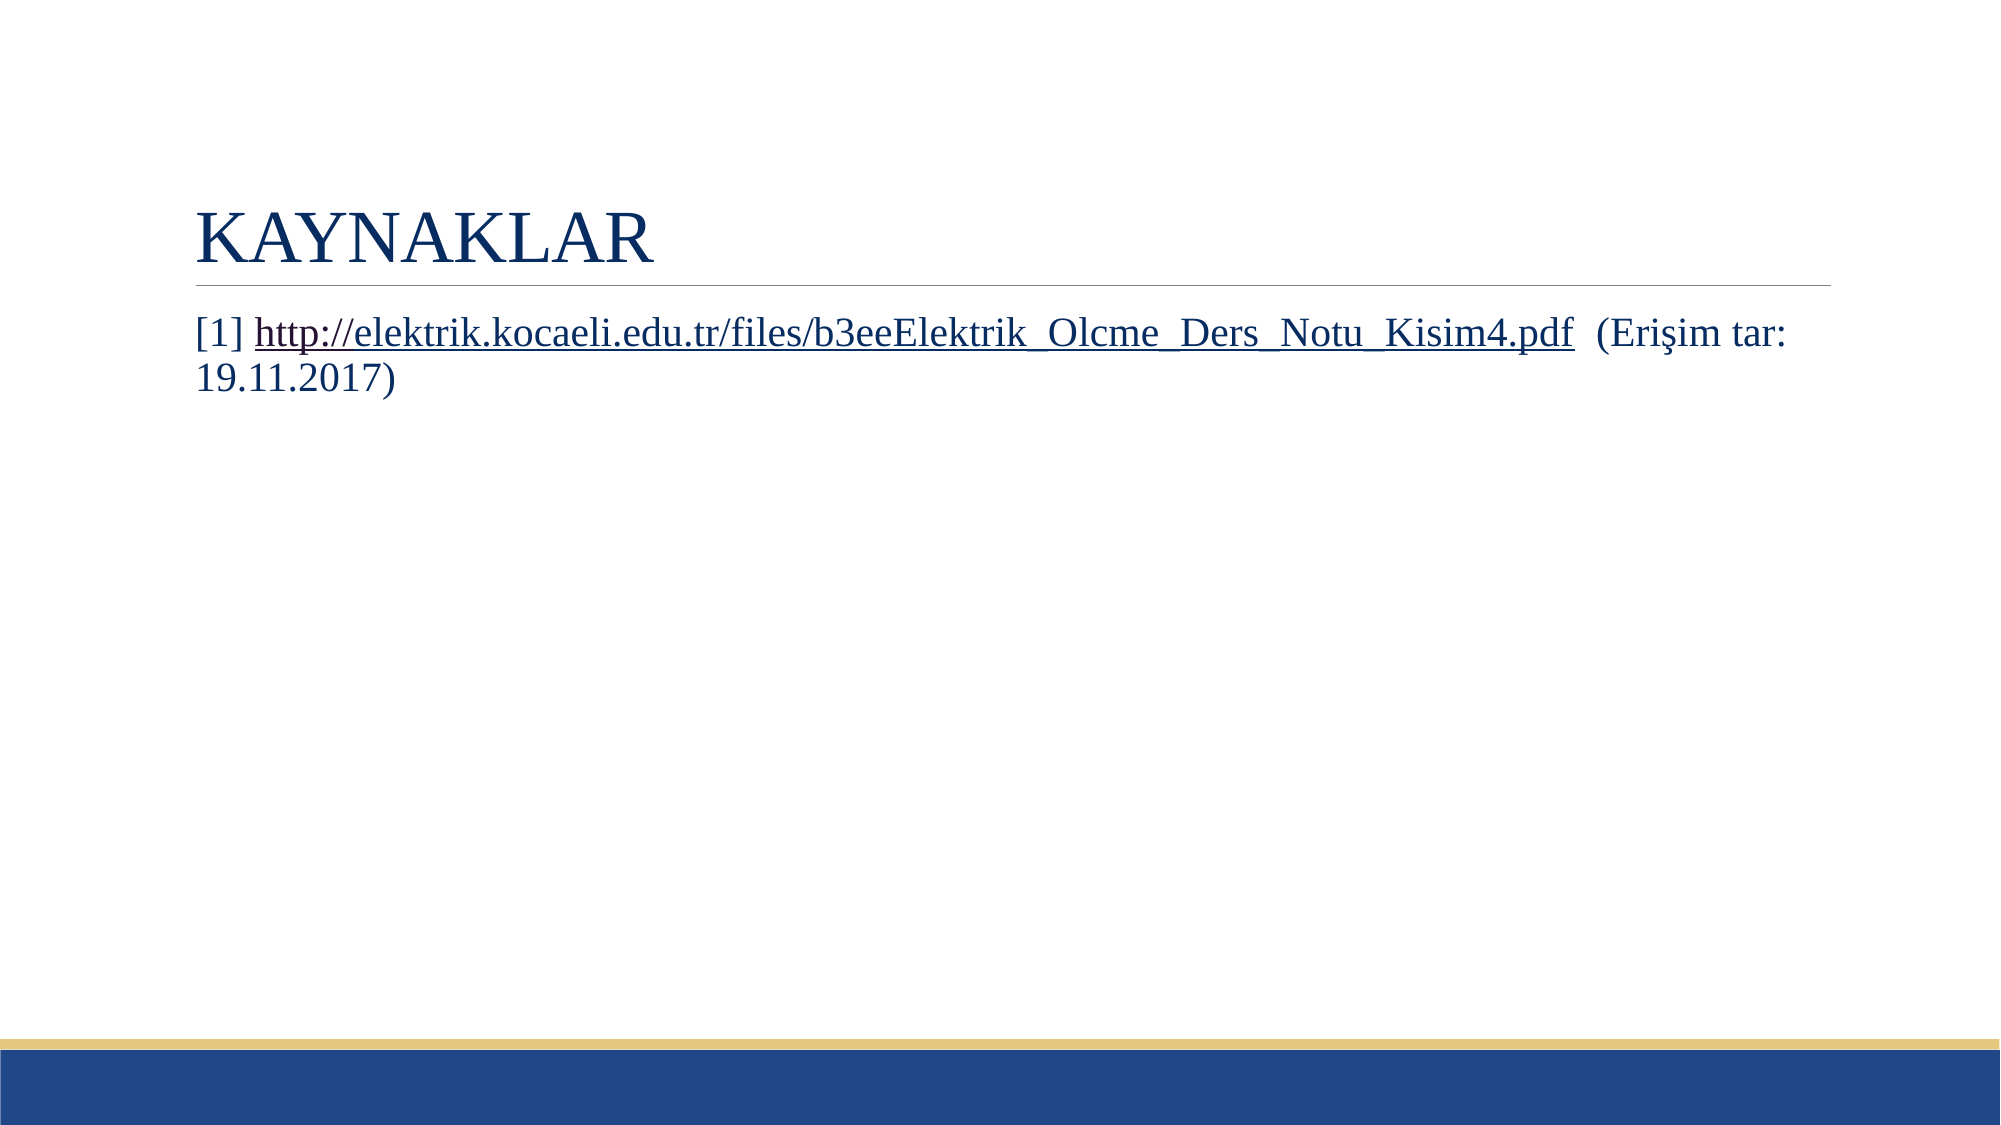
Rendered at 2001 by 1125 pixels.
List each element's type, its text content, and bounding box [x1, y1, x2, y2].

list [1] http://elektrik.kocaeli.edu.tr/files/b3eeElektrik_Olcme_Ders_Notu_Kisim4.pdf (Erişim tar: 19.11.2017) [180, 302, 1830, 963]
title KAYNAKLAR [180, 47, 1830, 285]
